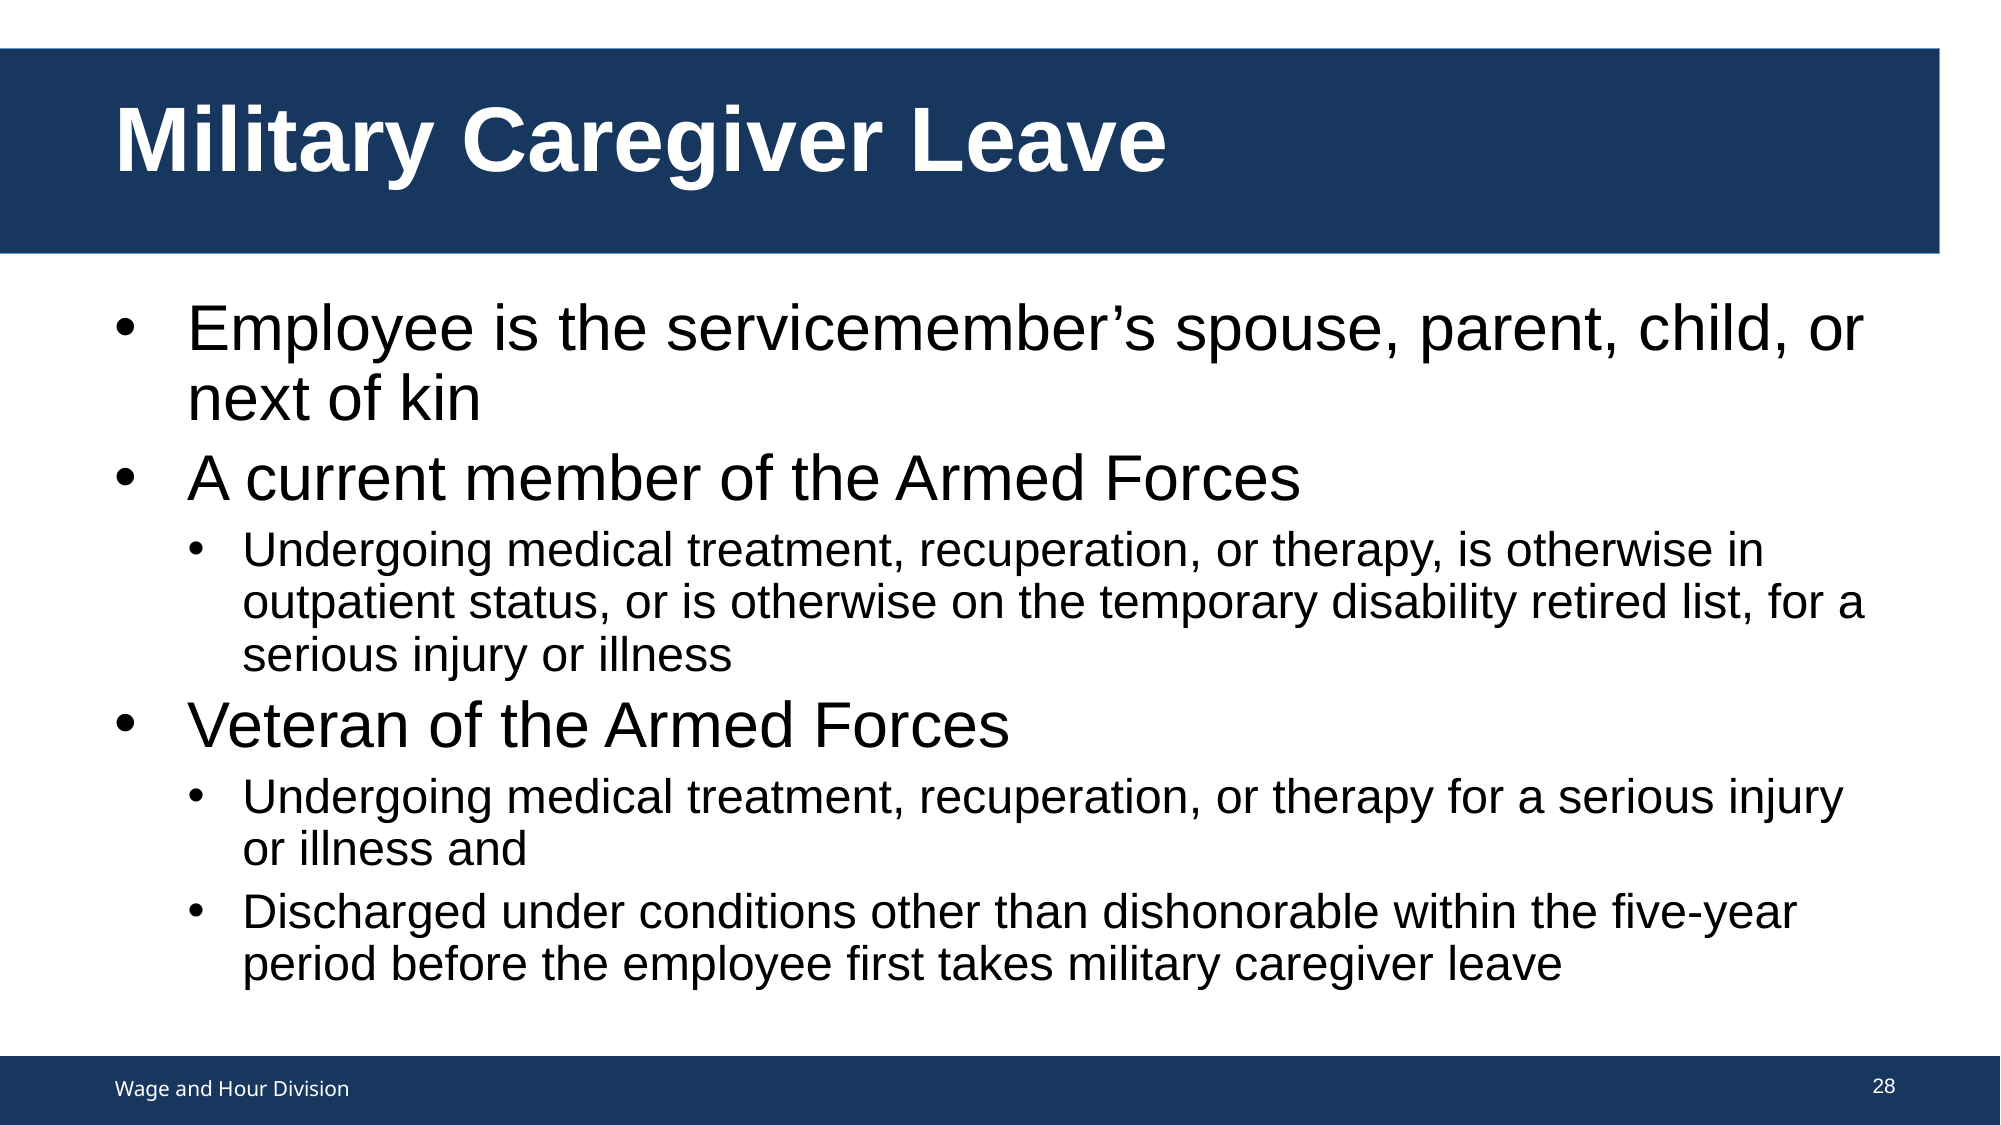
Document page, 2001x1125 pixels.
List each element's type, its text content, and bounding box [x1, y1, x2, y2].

title Military Caregiver Leave [99, 48, 2000, 236]
list Employee is the servicemember’s spouse, parent, child, or next of kin A current member of the Armed Forces Undergoing medical treatment, recuperation, or therapy, is otherwise in outpatient status, or is otherwise on the temporary disability retired list, for a serious injury or illness Veteran of the Armed Forces Undergoing medical treatment, recuperation, or therapy for a serious injury or illness and Discharged under conditions other than dishonorable within the five-year period before the employee first takes military caregiver leave [99, 287, 1900, 1000]
